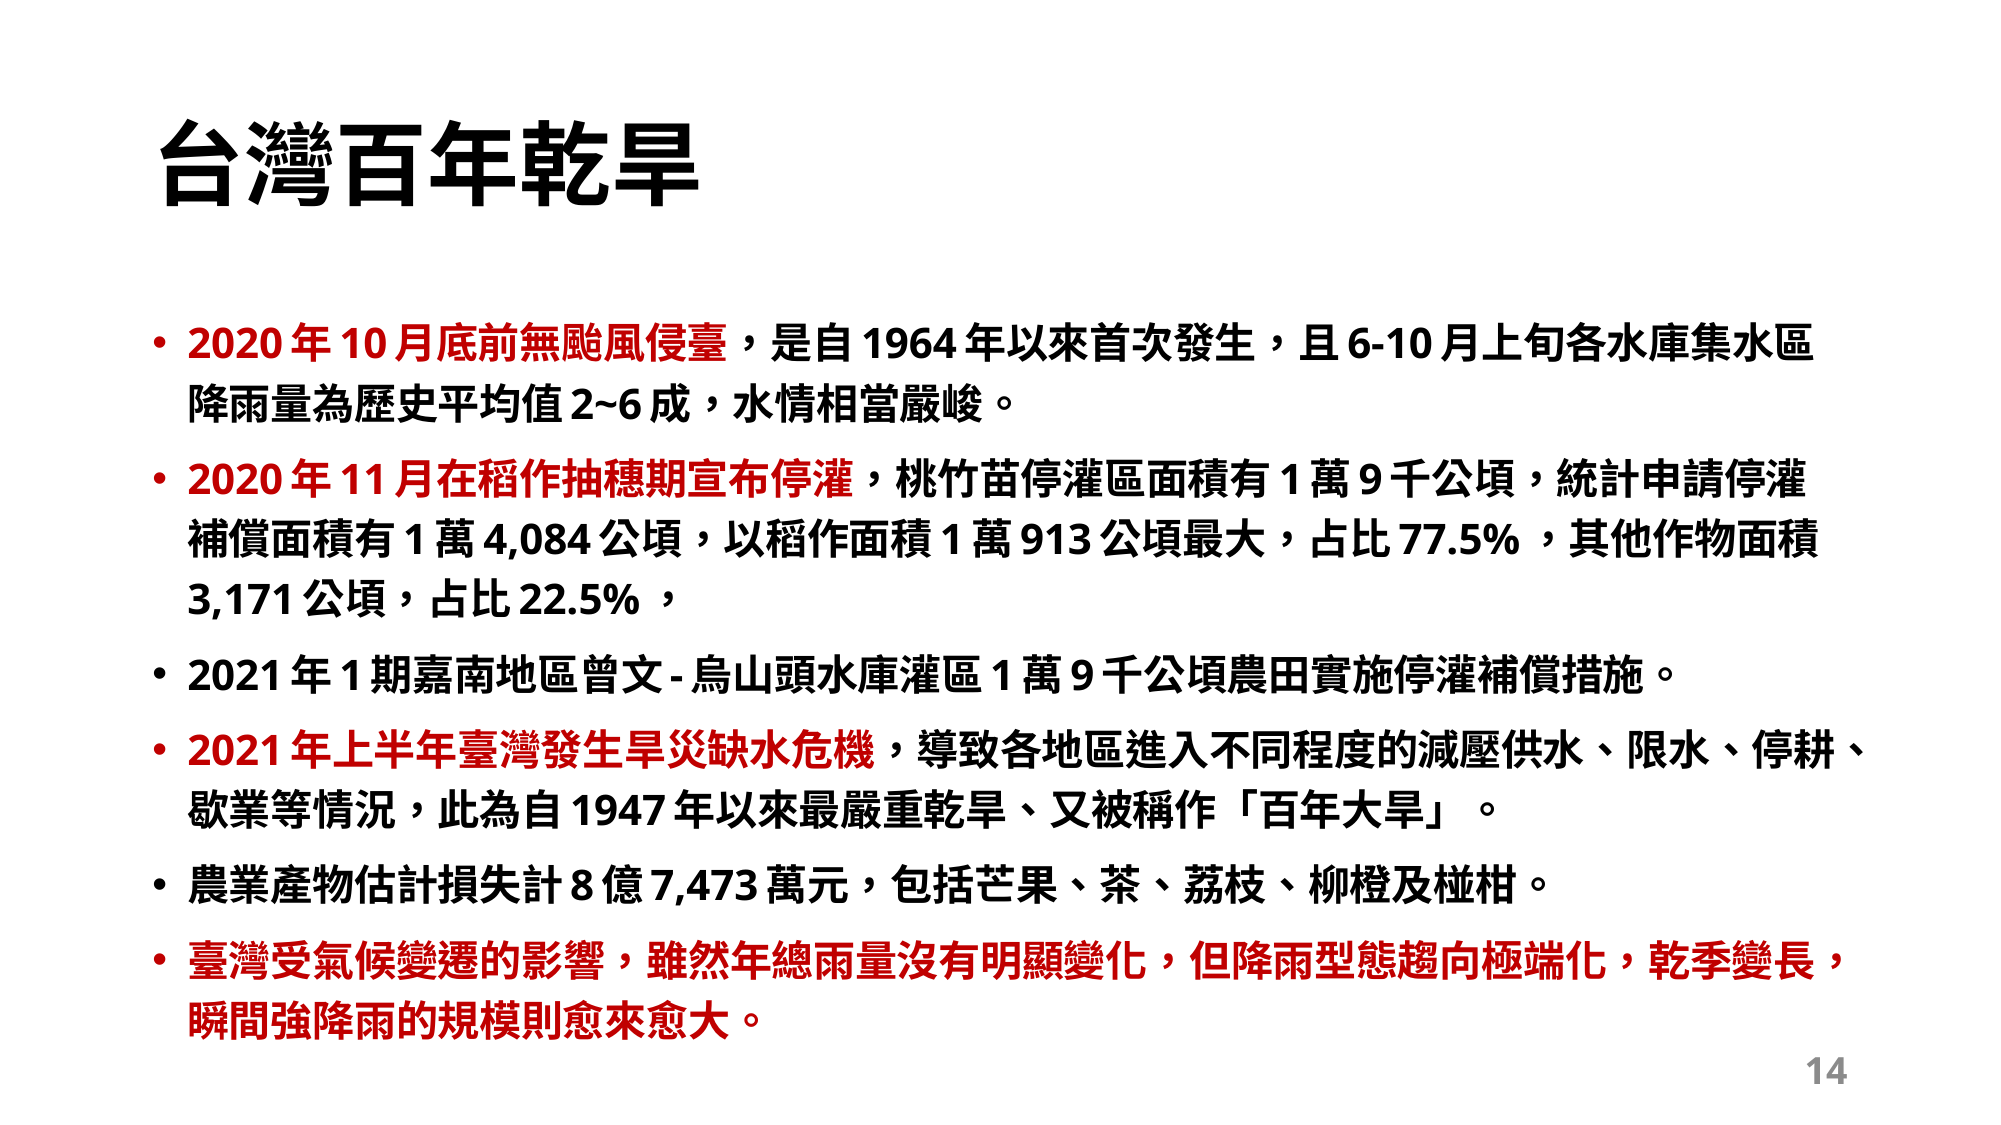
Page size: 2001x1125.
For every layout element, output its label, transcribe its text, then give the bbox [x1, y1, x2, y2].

slide_number 14 [1412, 1042, 1863, 1103]
list 2020年10月底前無颱風侵臺，是自1964年以來首次發生，且6-10月上旬各水庫集水區降雨量為歷史平均值2~6成，水情相當嚴峻。 2020年11月在稻作抽穗期宣布停灌，桃竹苗停灌區面積有1萬9千公頃，統計申請停灌補償面積有1萬4,084公頃，以稻作面積1萬913公頃最大，占比77.5%，其他作物面積3,171公頃，占比22.5%， 2021年1期嘉南地區曾文-烏山頭水庫灌區1萬9千公頃農田實施停灌補償措施。 2021年上半年臺灣發生旱災缺水危機，導致各地區進入不同程度的減壓供水、限水、停耕、歇業等情況，此為自1947年以來最嚴重乾旱、又被稱作「百年大旱」。 農業產物估計損失計8億7,473萬元，包括芒果、茶、荔枝、柳橙及椪柑。 臺灣受氣候變遷的影響，雖然年總雨量沒有明顯變化，但降雨型態趨向極端化，乾季變長，瞬間強降雨的規模則愈來愈大。 [137, 299, 1863, 1068]
title 台灣百年乾旱 [137, 59, 1863, 278]
